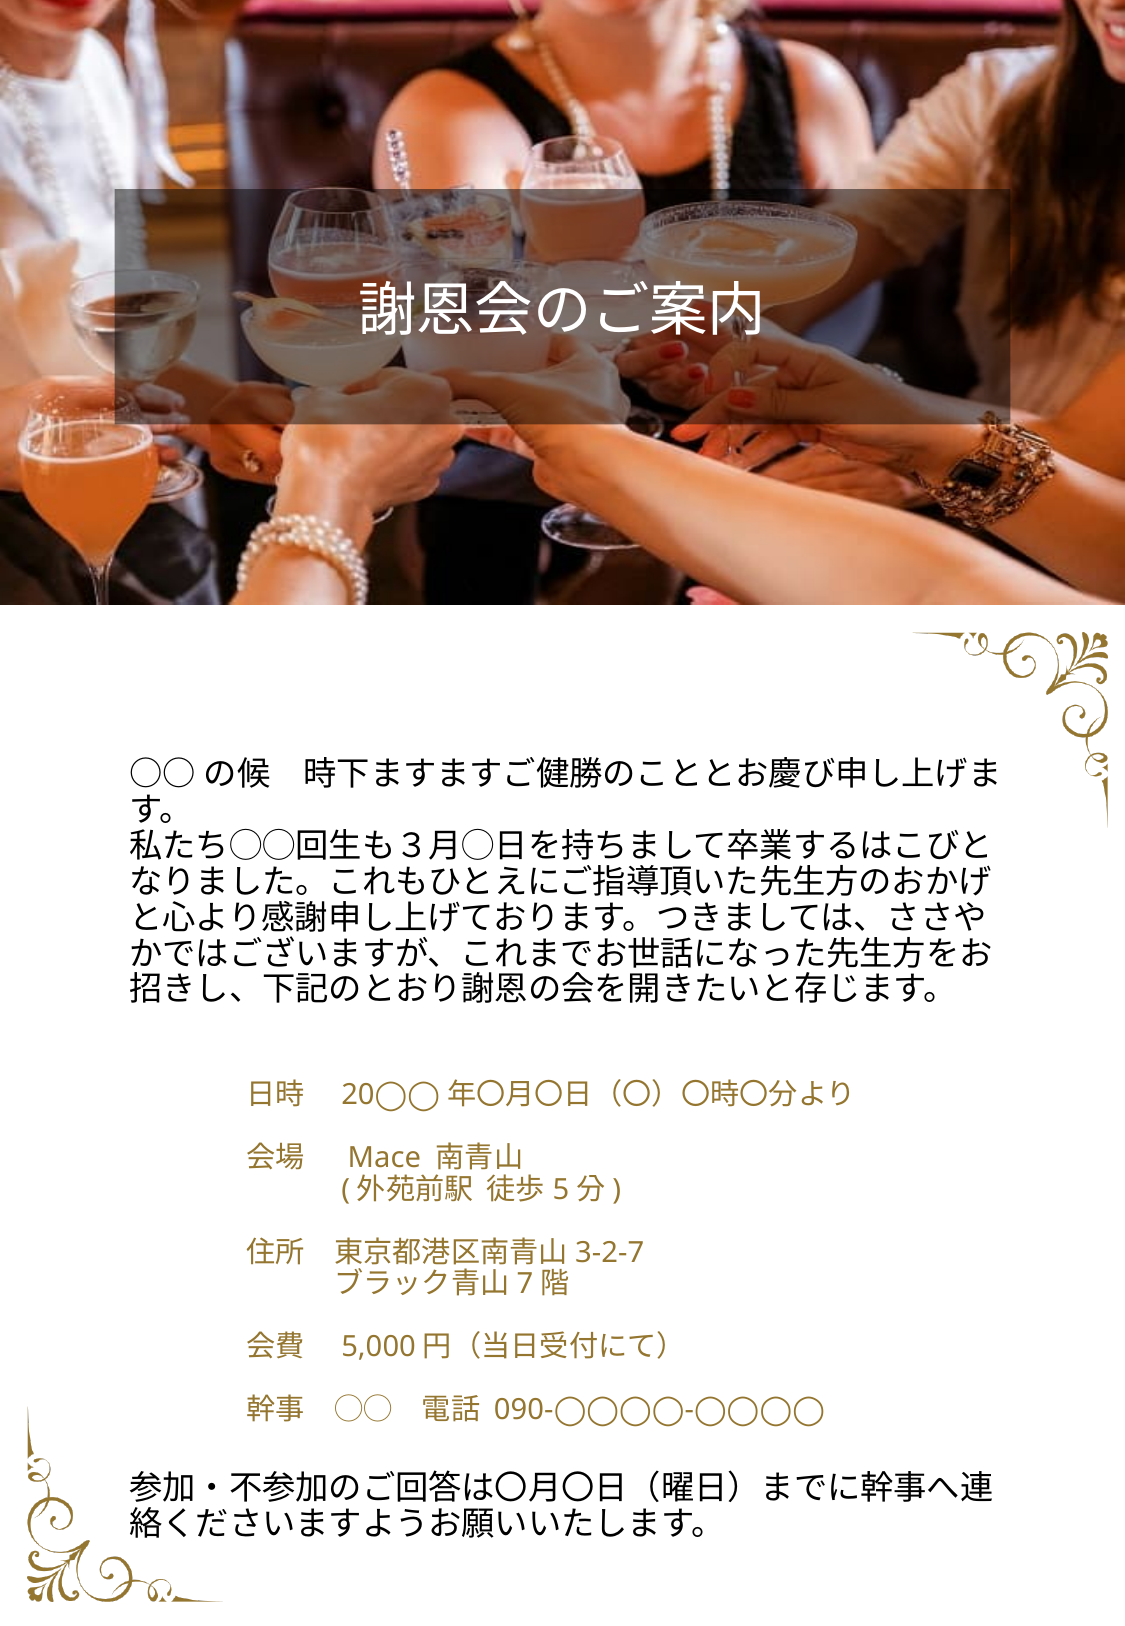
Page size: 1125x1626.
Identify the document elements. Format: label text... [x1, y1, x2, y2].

picture [26, 1405, 224, 1603]
picture [0, 0, 1125, 606]
text_box ○○の候 時下ますますご健勝のこととお慶び申し上げます。 私たち◯◯回生も３月◯日を持ちまして卒業するはこびとなりました。これもひとえにご指導頂いた先生方のおかげと心より感謝申し上げております。つきましては、ささやかではございますが、これまでお世話になった先生方をお招きし、下記のとおり謝恩の会を開きたいと存じます。 日時 20◯◯年〇月〇日（〇）〇時〇分より 会場 Mace 南青山 (外苑前駅 徒歩5分) 住所 東京都港区南青山3-2-7 ブラック青山7階 会費 5,000円（当日受付にて） 幹事 ◯◯ 電話 090-◯◯◯◯-◯◯◯◯ 参加・不参加のご回答は〇月〇日（曜日）までに幹事へ連絡くださいますようお願いいたします。 [114, 749, 1036, 1547]
picture [912, 631, 1109, 829]
